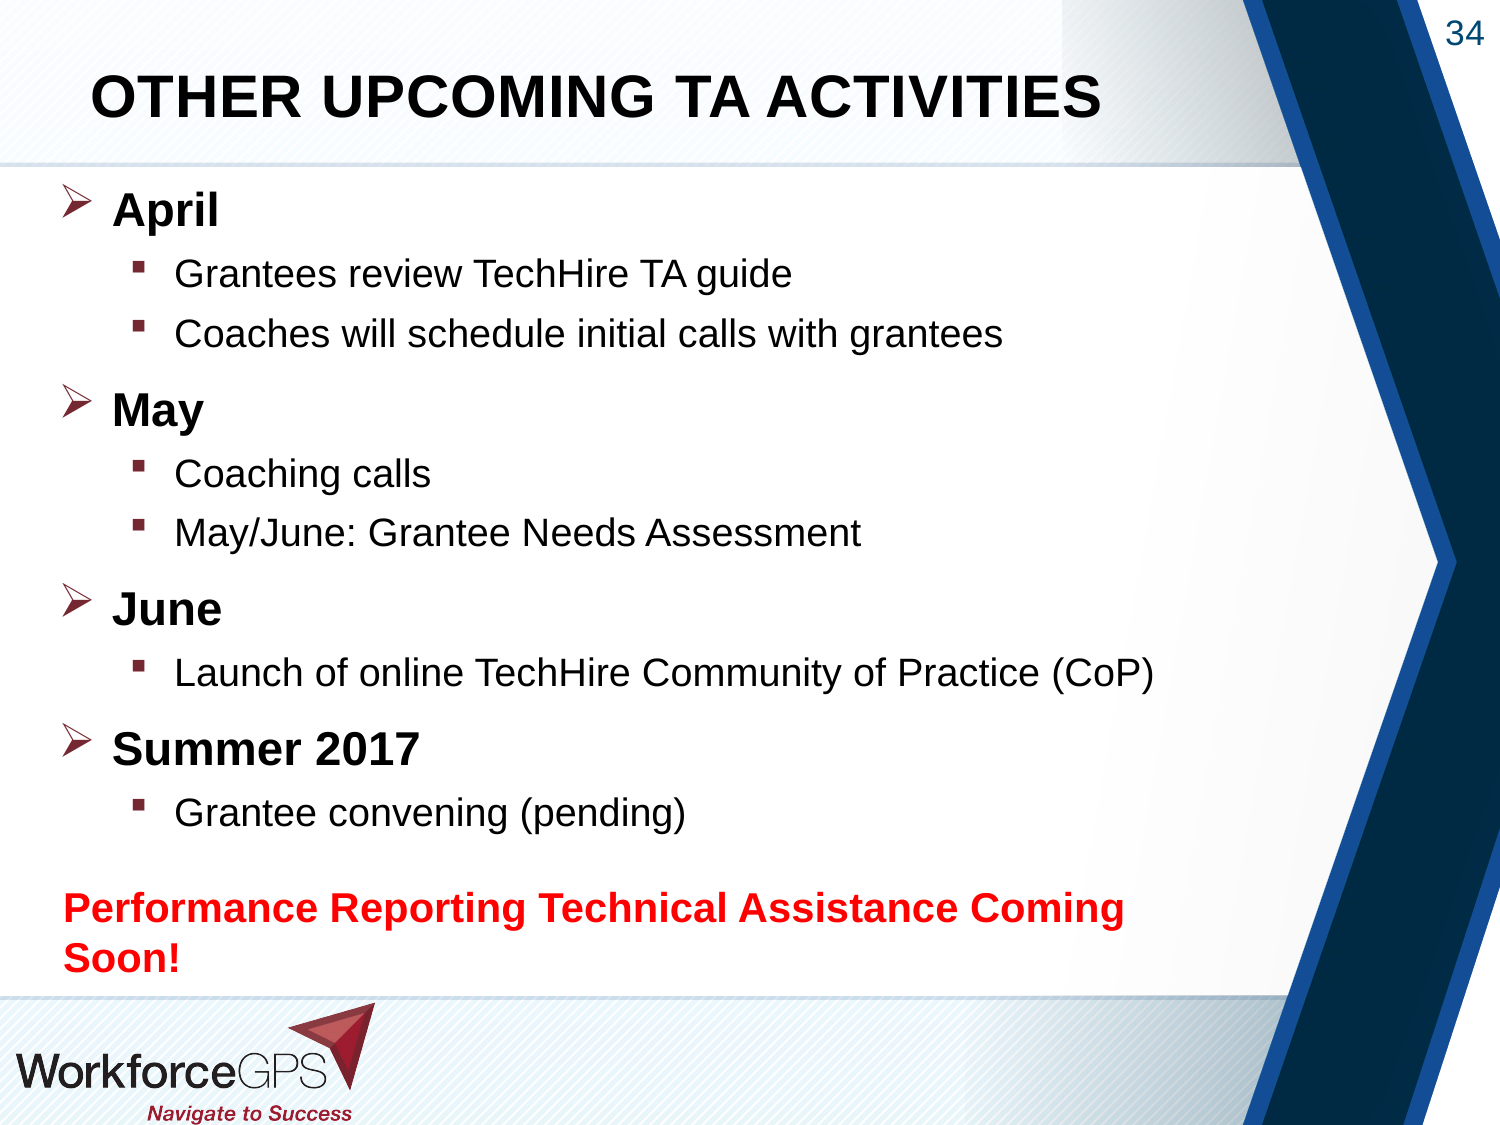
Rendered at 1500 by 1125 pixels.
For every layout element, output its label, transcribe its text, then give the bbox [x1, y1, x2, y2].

title Other Upcoming TA Activities [75, 35, 1209, 163]
picture [1230, 0, 1500, 1125]
text_box Performance Reporting Technical Assistance Coming Soon! [48, 873, 1270, 988]
picture [12, 1001, 379, 1125]
list April Grantees review TechHire TA guide Coaches will schedule initial calls with grantees May Coaching calls May/June: Grantee Needs Assessment June Launch of online TechHire Community of Practice (CoP) Summer 2017 Grantee convening (pending) [43, 171, 1345, 845]
